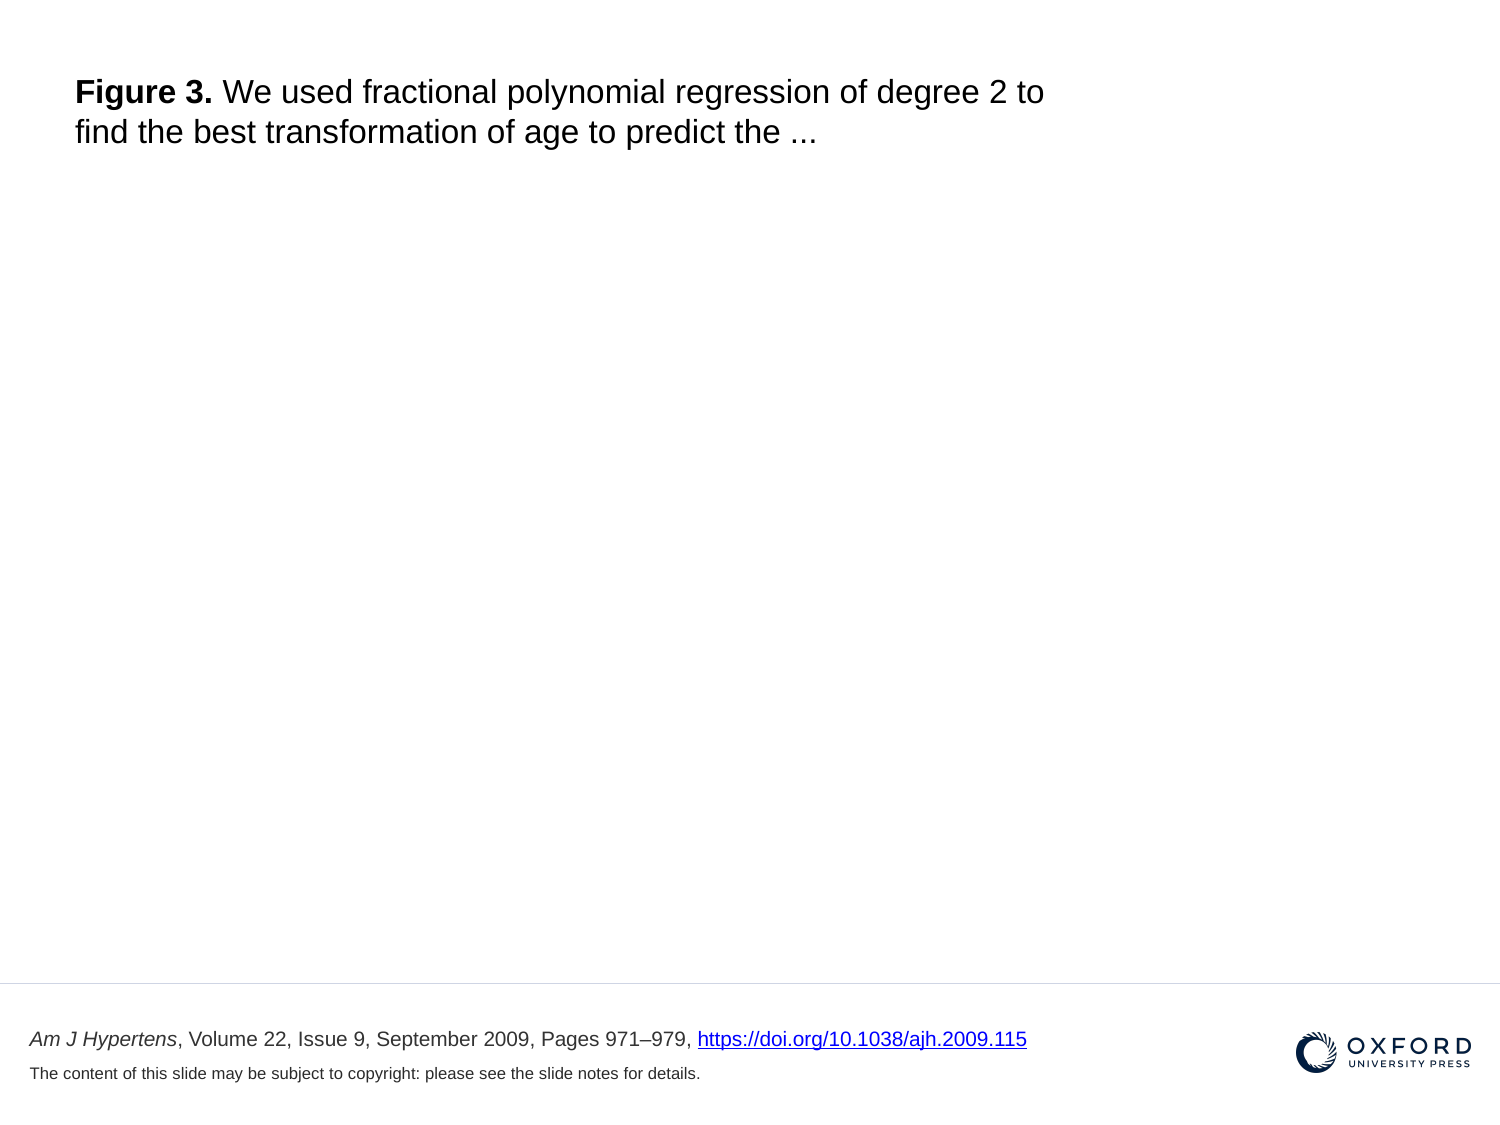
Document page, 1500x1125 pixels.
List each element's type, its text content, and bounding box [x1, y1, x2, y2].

picture [1296, 1032, 1471, 1073]
title Figure 3. We used fractional polynomial regression of degree 2 to find the best transformation of age to predict the ... [75, 69, 1078, 171]
footer Am J Hypertens, Volume 22, Issue 9, September 2009, Pages 971–979, https://doi.org/10.1038/ajh.2009.115 The content of this slide may be subject to copyright: please see the slide notes for details. [0, 983, 1260, 1125]
